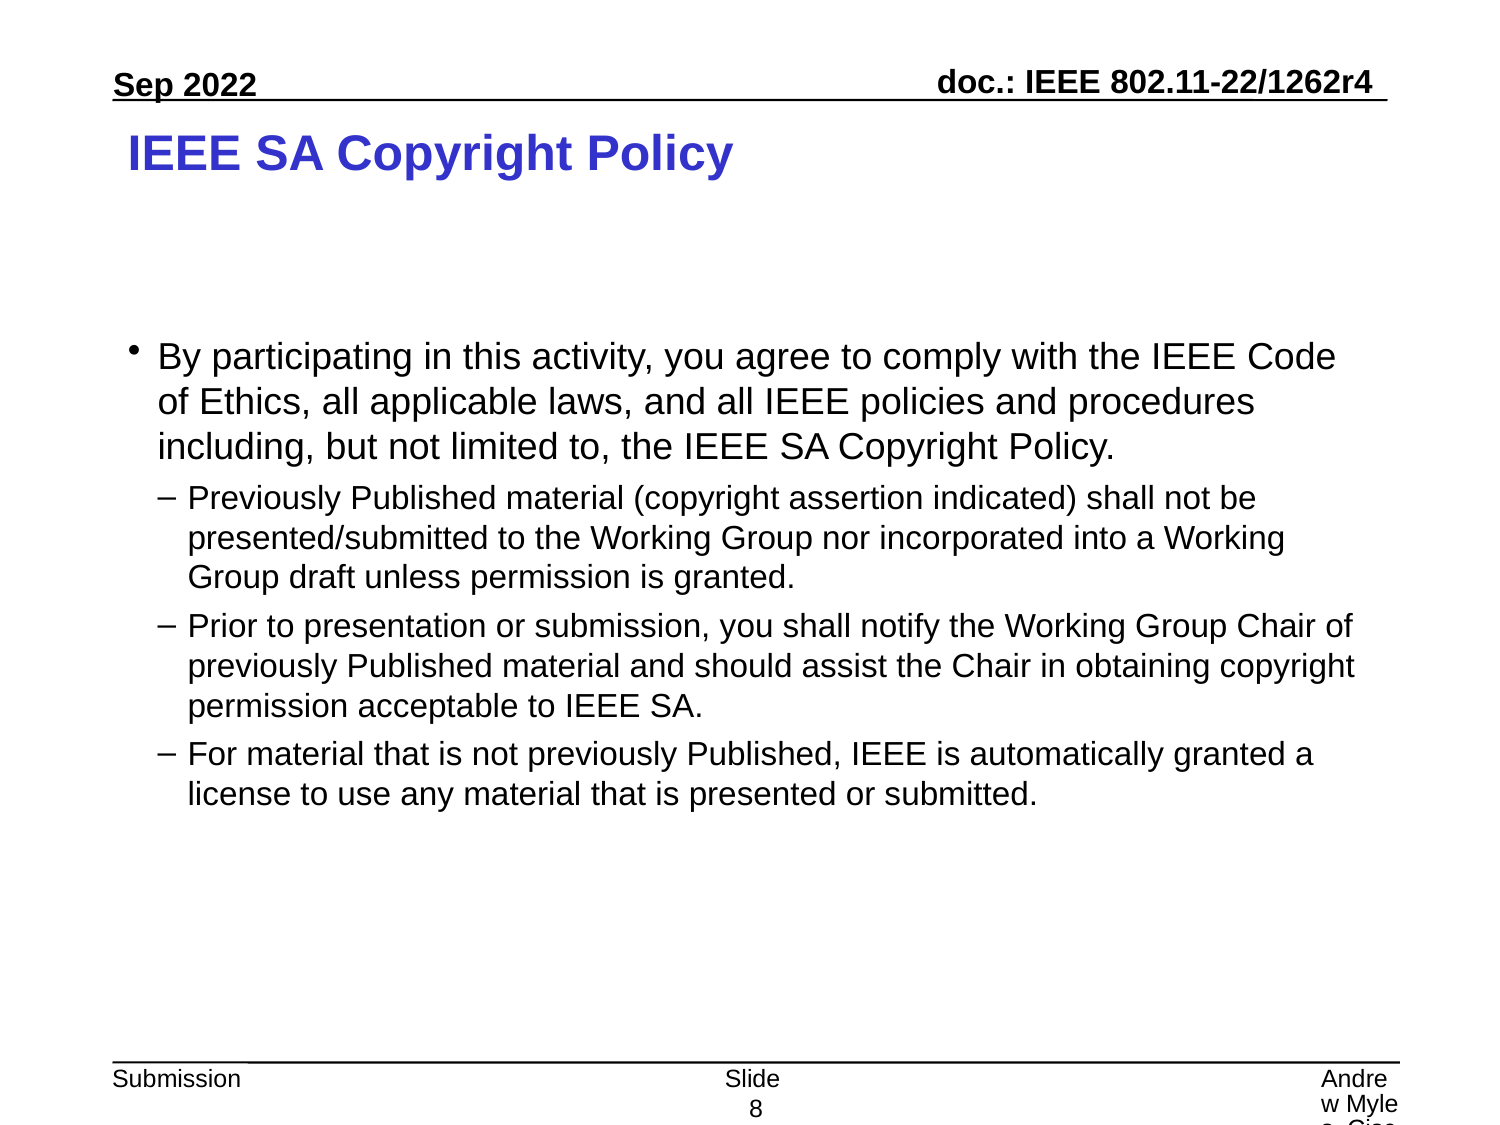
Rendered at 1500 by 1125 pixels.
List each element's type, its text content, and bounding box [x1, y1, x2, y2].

title IEEE SA Copyright Policy [112, 112, 1388, 288]
footer Andrew Myles, Cisco [1320, 1061, 1402, 1093]
list By participating in this activity, you agree to comply with the IEEE Code of Ethics, all applicable laws, and all IEEE policies and procedures including, but not limited to, the IEEE SA Copyright Policy. Previously Published material (copyright assertion indicated) shall not be presented/submitted to the Working Group nor incorporated into a Working Group draft unless permission is granted. Prior to presentation or submission, you shall notify the Working Group Chair of previously Published material and should assist the Chair in obtaining copyright permission acceptable to IEEE SA. For material that is not previously Published, IEEE is automatically granted a license to use any material that is presented or submitted. [112, 324, 1388, 1000]
slide_number Slide 8 [717, 1061, 795, 1093]
